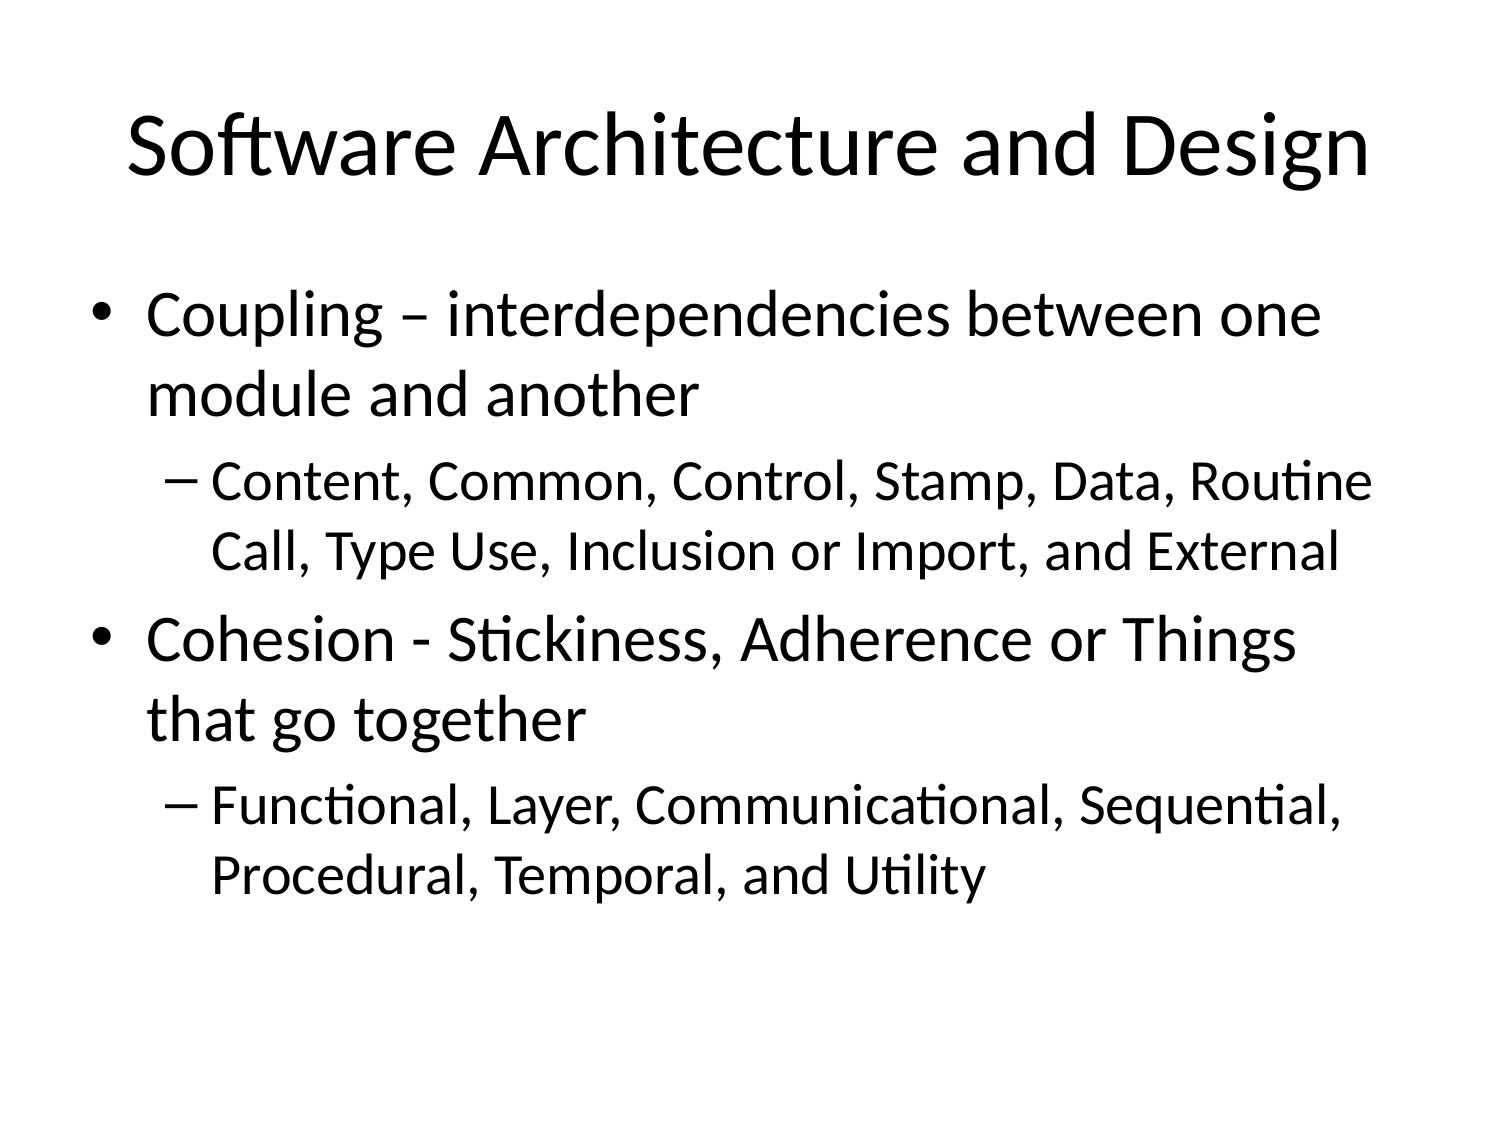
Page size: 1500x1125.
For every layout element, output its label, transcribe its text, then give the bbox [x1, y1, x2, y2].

title Software Architecture and Design [75, 45, 1425, 233]
list Coupling – interdependencies between one module and another Content, Common, Control, Stamp, Data, Routine Call, Type Use, Inclusion or Import, and External Cohesion - Stickiness, Adherence or Things that go together Functional, Layer, Communicational, Sequential, Procedural, Temporal, and Utility [75, 262, 1425, 1005]
